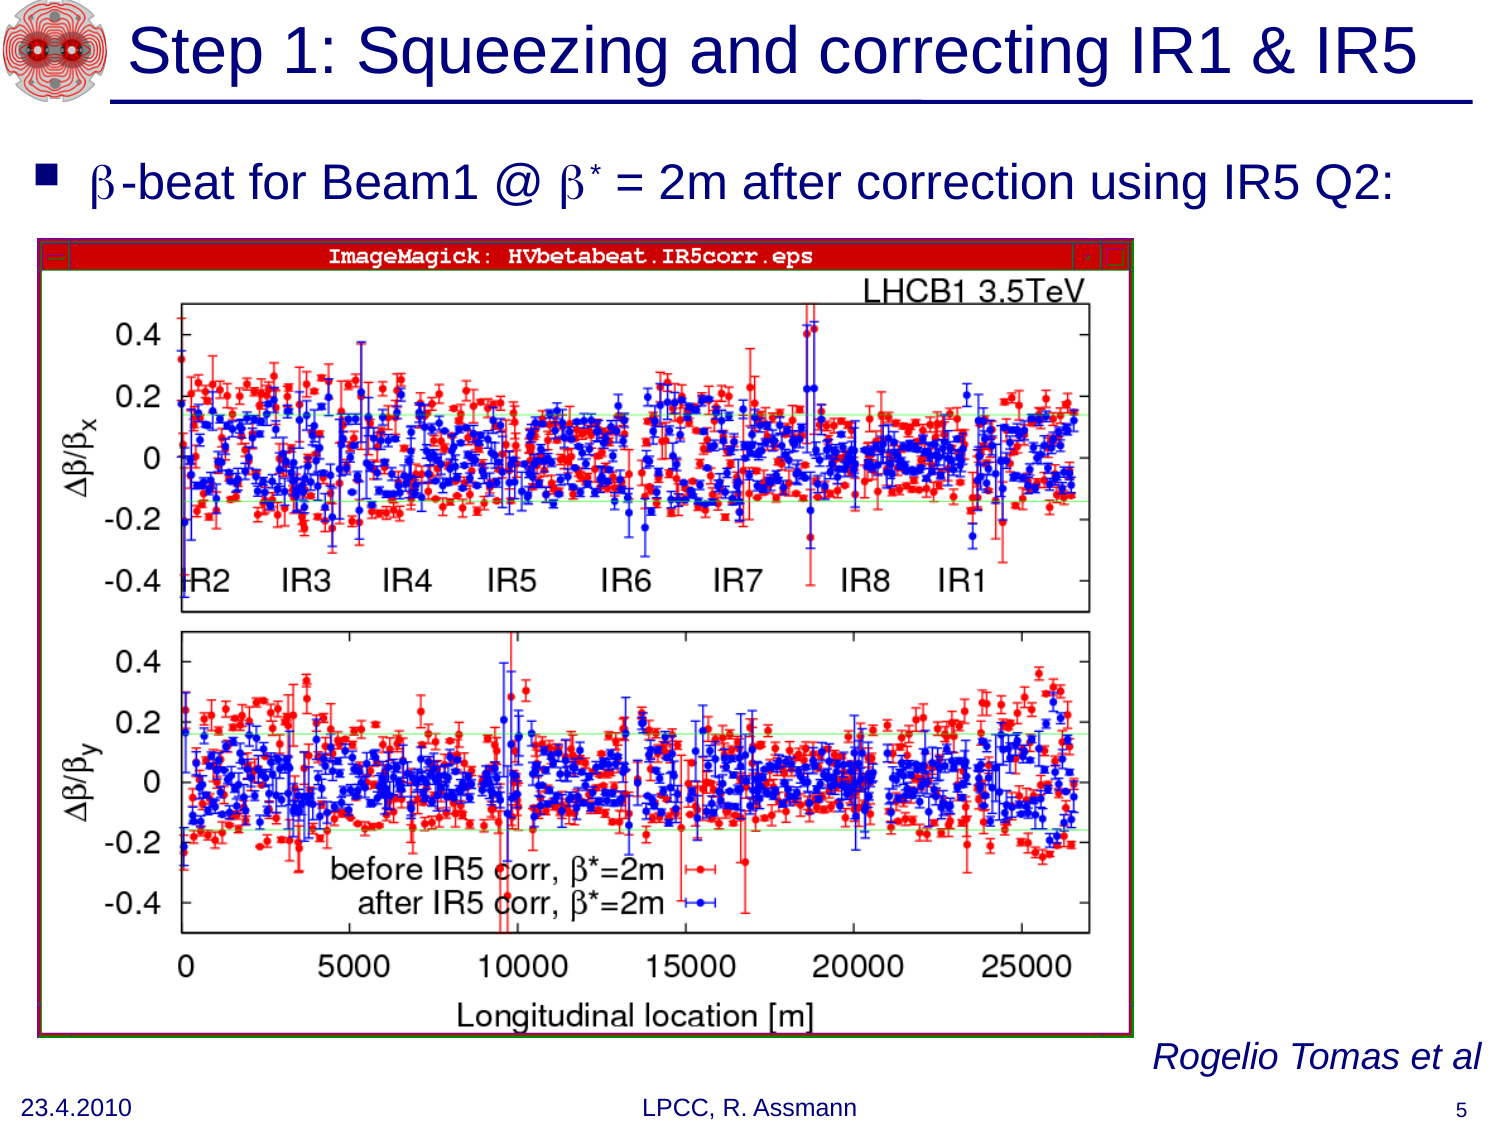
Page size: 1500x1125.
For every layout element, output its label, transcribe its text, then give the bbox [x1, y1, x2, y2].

picture [0, 0, 108, 103]
slide_number 5 [1131, 1087, 1483, 1125]
title Step 1: Squeezing and correcting IR1 & IR5 [111, 3, 1463, 91]
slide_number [5, 1085, 356, 1125]
list b-beat for Beam1 @ b* = 2m after correction using IR5 Q2: [17, 141, 1481, 1018]
picture [37, 238, 1134, 1038]
footer LPCC, R. Assmann [512, 1087, 988, 1125]
text_box Rogelio Tomas et al [1137, 1024, 1500, 1085]
